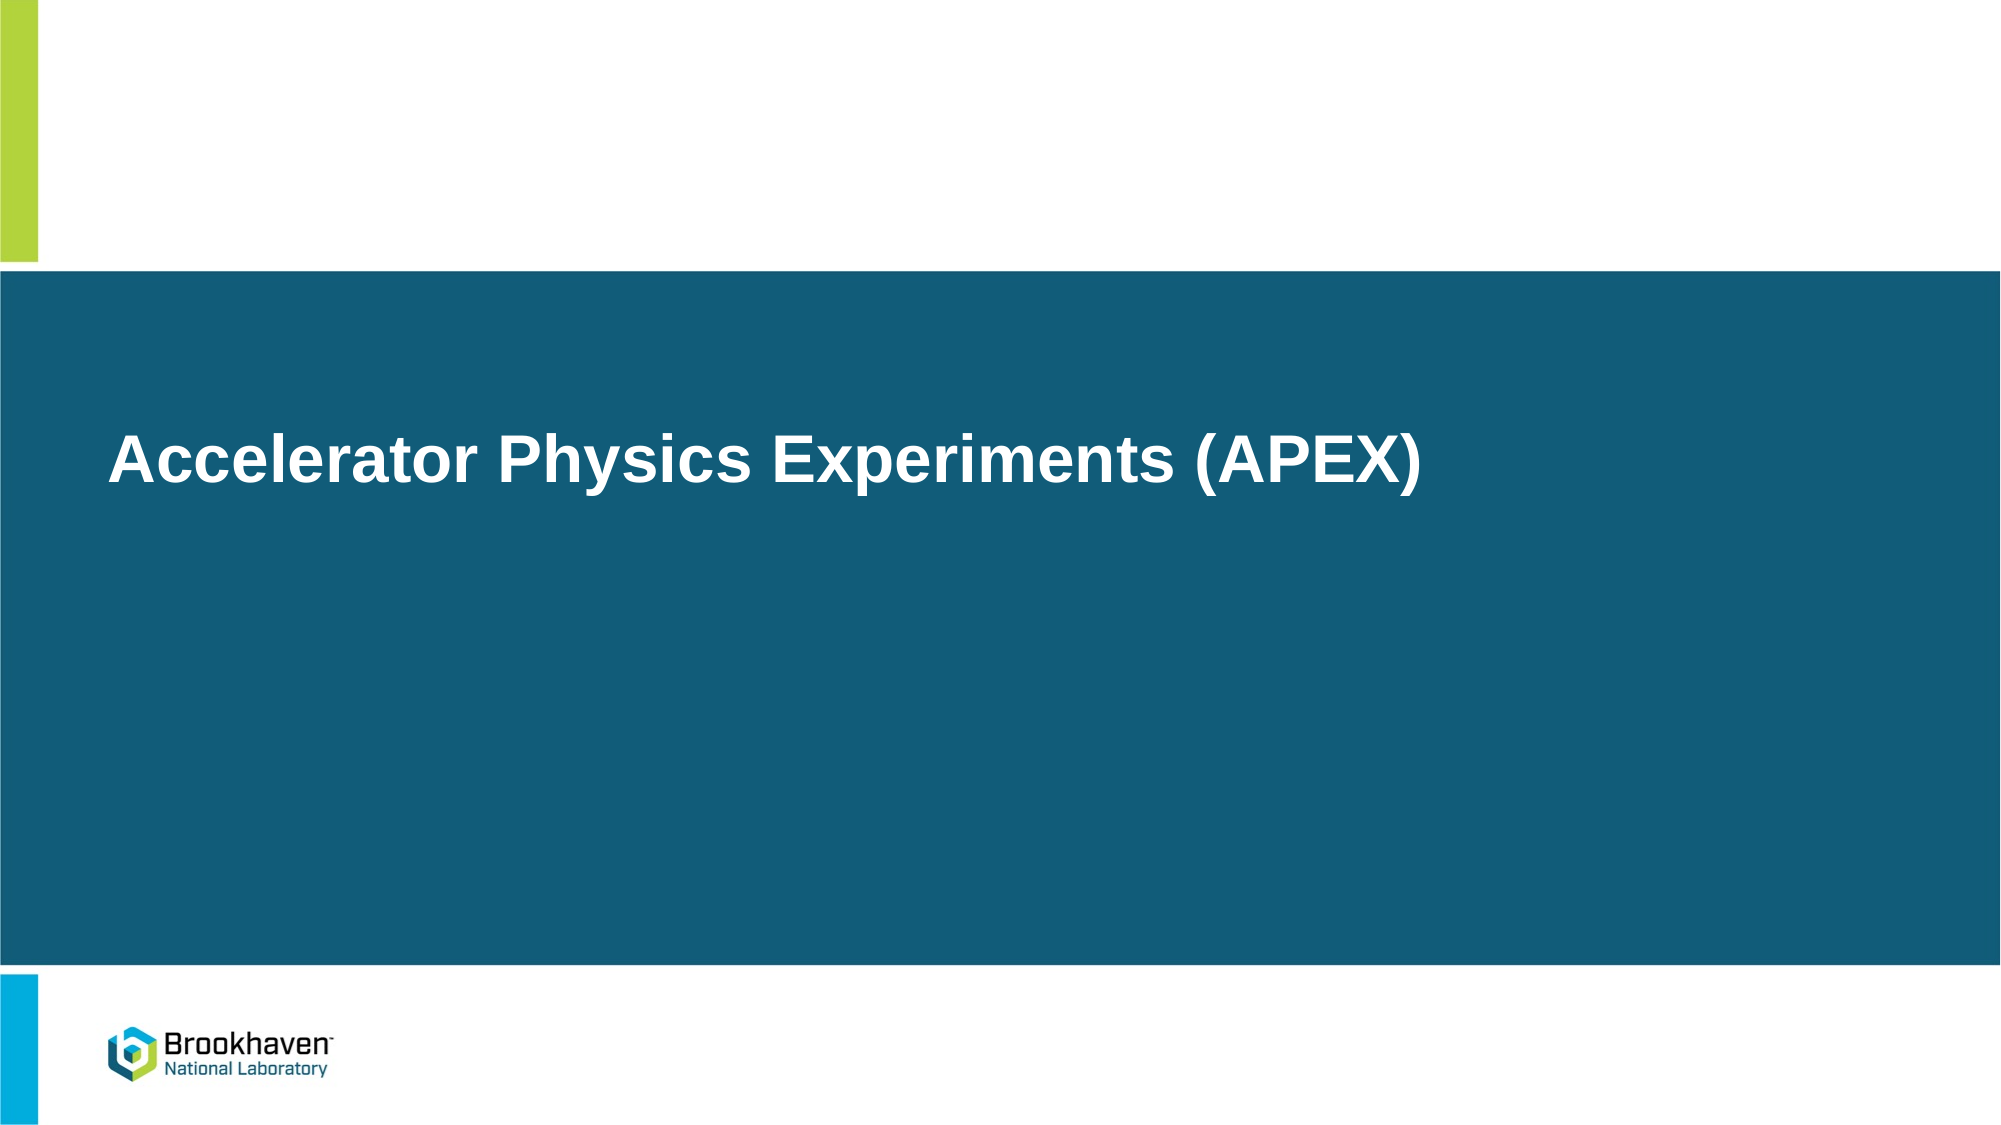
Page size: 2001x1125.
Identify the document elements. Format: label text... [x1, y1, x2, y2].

picture [0, 0, 2001, 1125]
title Accelerator Physics Experiments (APEX) [92, 416, 1975, 737]
